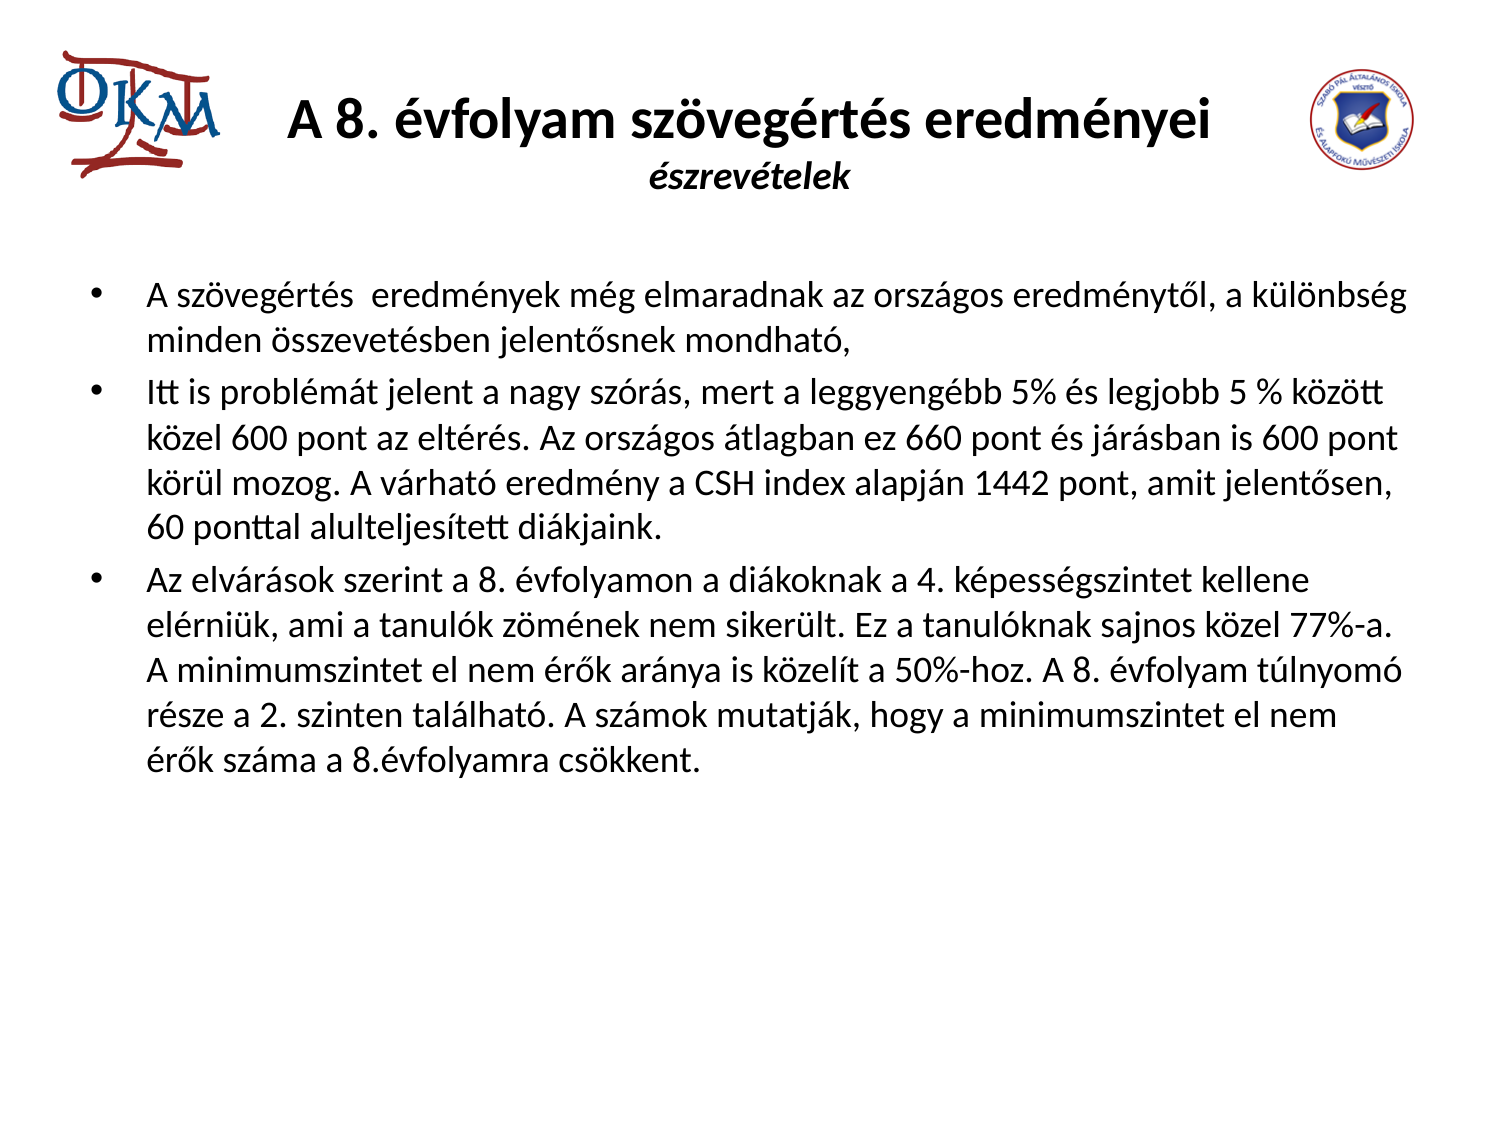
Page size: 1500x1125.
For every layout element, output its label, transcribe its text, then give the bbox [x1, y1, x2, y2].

list A szövegértés eredmények még elmaradnak az országos eredménytől, a különbség minden összevetésben jelentősnek mondható, Itt is problémát jelent a nagy szórás, mert a leggyengébb 5% és legjobb 5 % között közel 600 pont az eltérés. Az országos átlagban ez 660 pont és járásban is 600 pont körül mozog. A várható eredmény a CSH index alapján 1442 pont, amit jelentősen, 60 ponttal alulteljesített diákjaink. Az elvárások szerint a 8. évfolyamon a diákoknak a 4. képességszintet kellene elérniük, ami a tanulók zömének nem sikerült. Ez a tanulóknak sajnos közel 77%-a. A minimumszintet el nem érők aránya is közelít a 50%-hoz. A 8. évfolyam túlnyomó része a 2. szinten található. A számok mutatják, hogy a minimumszintet el nem érők száma a 8.évfolyamra csökkent. [75, 262, 1425, 1005]
picture [1303, 47, 1423, 188]
picture [48, 37, 235, 188]
title A 8. évfolyam szövegértés eredményei észrevételek [75, 45, 1425, 233]
